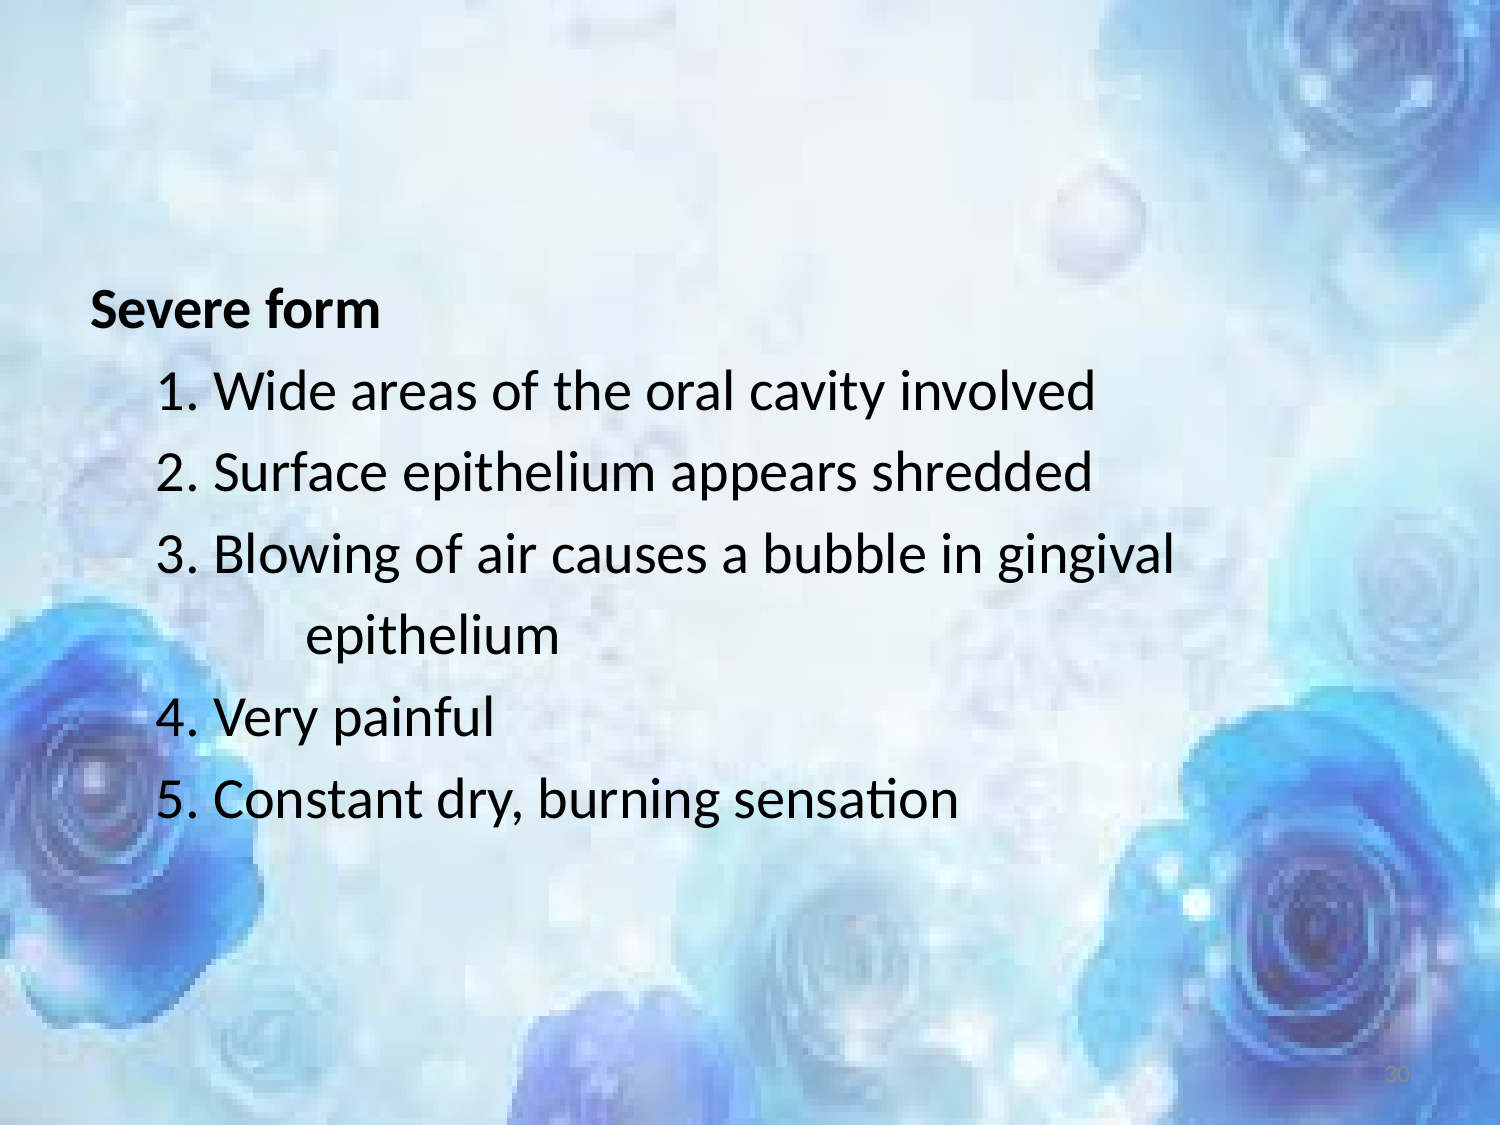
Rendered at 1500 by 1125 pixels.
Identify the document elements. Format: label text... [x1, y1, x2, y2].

slide_number 30 [1074, 1042, 1425, 1103]
list Severe form 1. Wide areas of the oral cavity involved 2. Surface epithelium appears shredded 3. Blowing of air causes a bubble in gingival epithelium 4. Very painful 5. Constant dry, burning sensation [75, 262, 1425, 1005]
